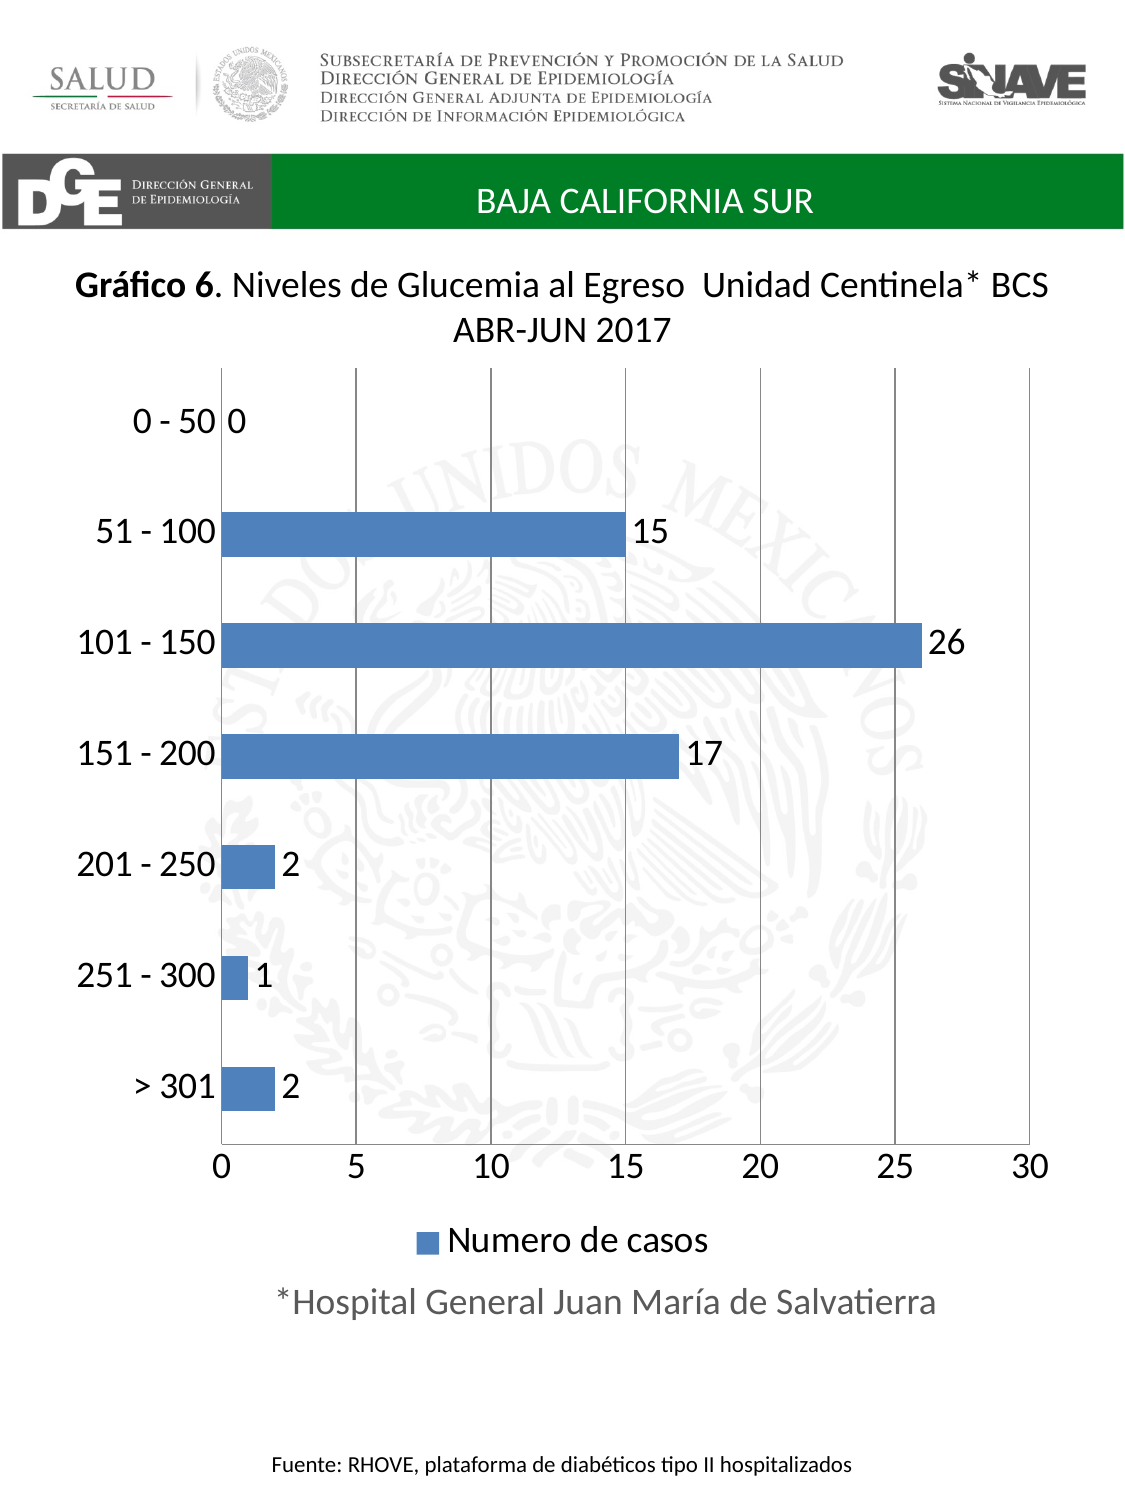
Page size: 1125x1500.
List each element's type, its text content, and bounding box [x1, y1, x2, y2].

picture [0, 20, 1125, 1477]
title Gráfico 6. Niveles de Glucemia al Egreso Unidad Centinela* BCS ABR-JUN 2017 [56, 237, 1069, 349]
text_box *Hospital General Juan María de Salvatierra [219, 1278, 953, 1330]
text_box Fuente: RHOVE, plataforma de diabéticos tipo II hospitalizados [256, 1442, 869, 1485]
text_box BAJA CALIFORNIA SUR [306, 168, 983, 229]
chart [56, 349, 1069, 1270]
